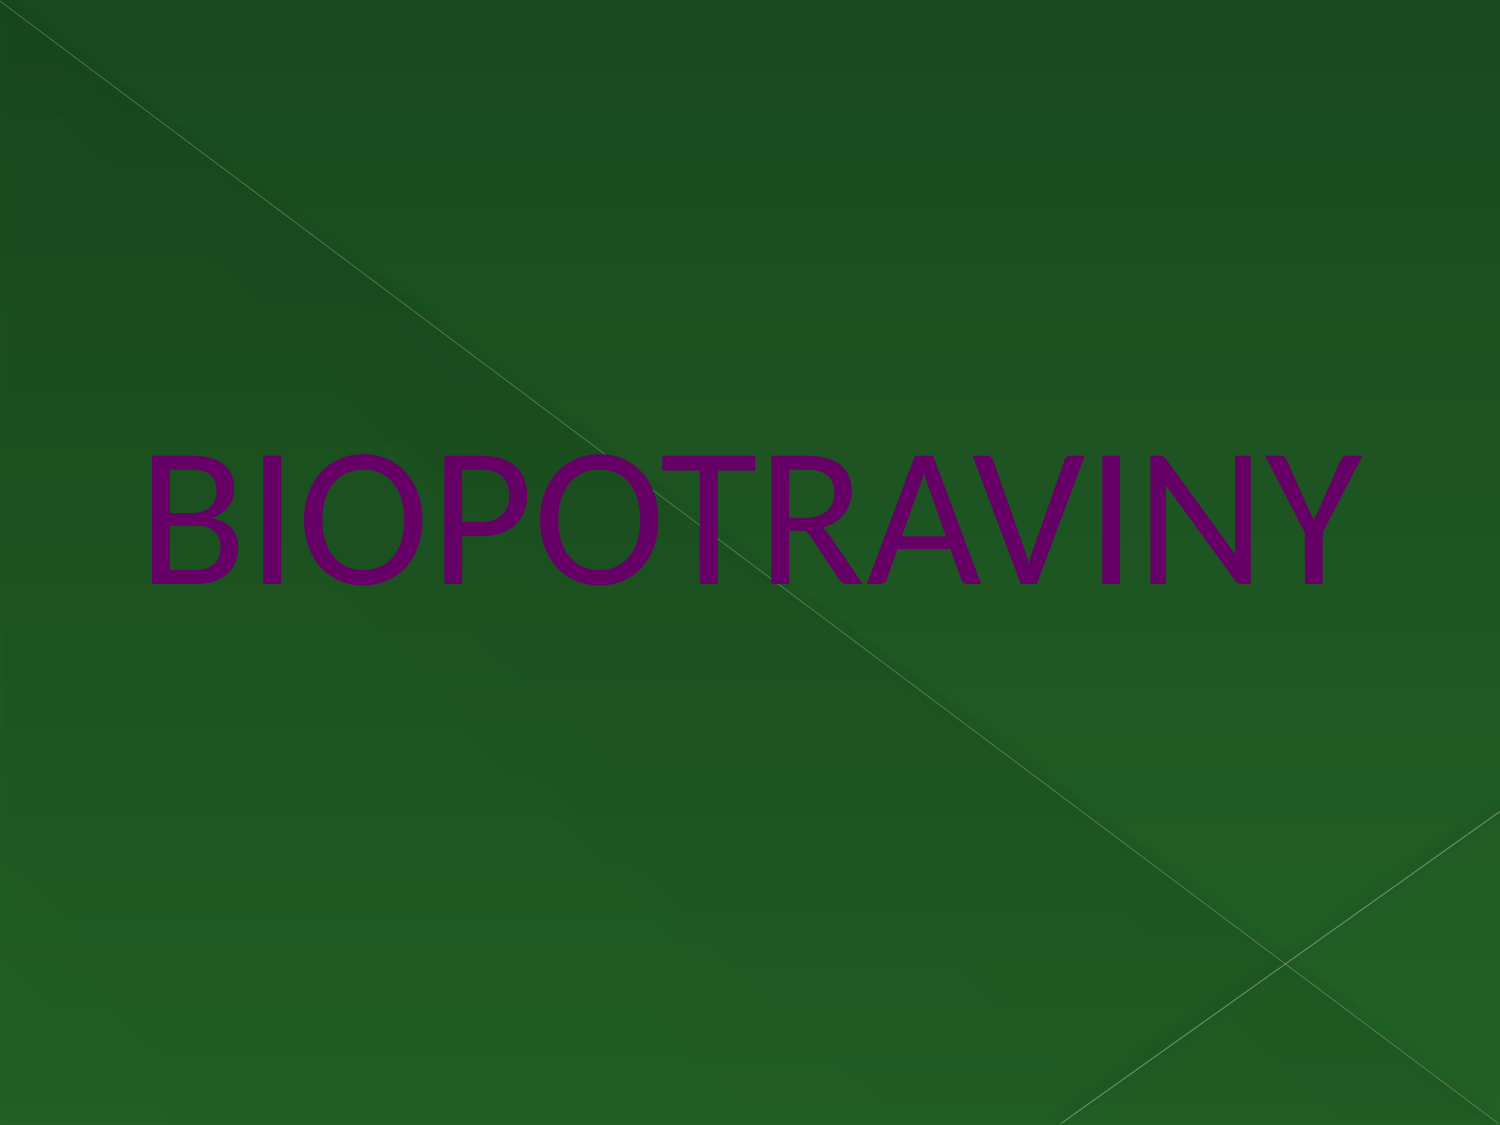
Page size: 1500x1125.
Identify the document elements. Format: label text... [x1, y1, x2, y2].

title BIOPOTRAVINY [76, 389, 1427, 620]
